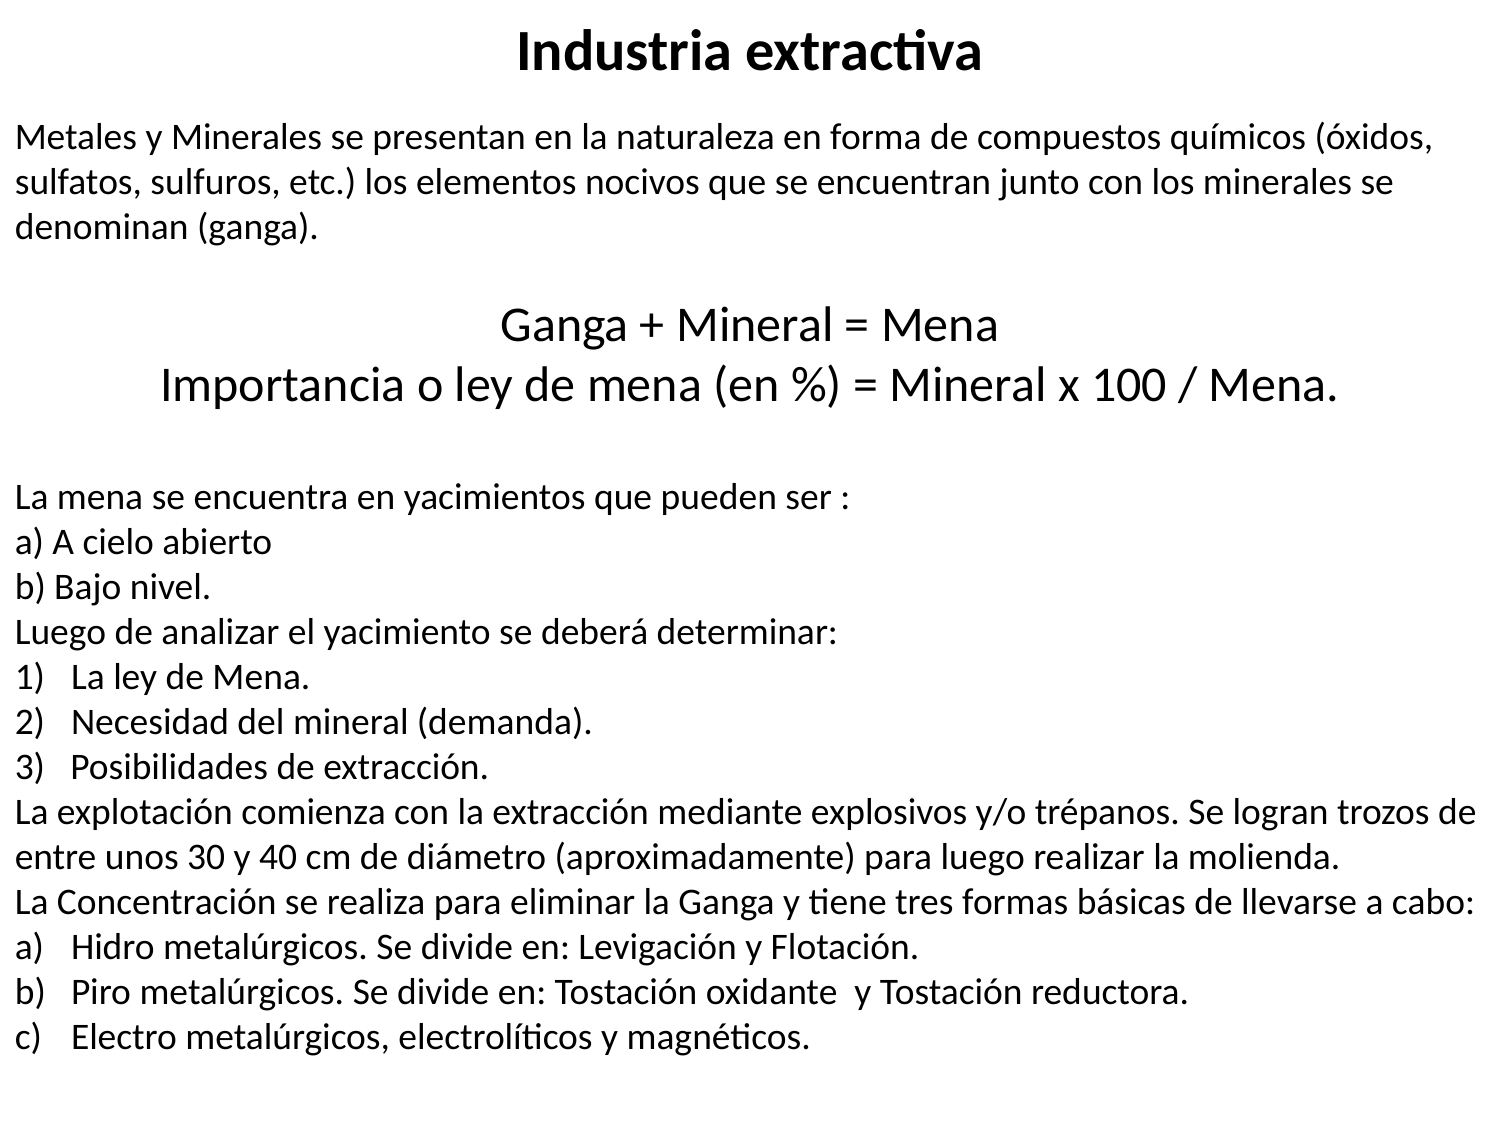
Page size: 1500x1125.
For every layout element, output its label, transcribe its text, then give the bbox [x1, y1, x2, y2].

text_box Industria extractiva Metales y Minerales se presentan en la naturaleza en forma de compuestos químicos (óxidos, sulfatos, sulfuros, etc.) los elementos nocivos que se encuentran junto con los minerales se denominan (ganga). Ganga + Mineral = Mena Importancia o ley de mena (en %) = Mineral x 100 / Mena. La mena se encuentra en yacimientos que pueden ser : a) A cielo abierto b) Bajo nivel. Luego de analizar el yacimiento se deberá determinar: La ley de Mena. Necesidad del mineral (demanda). 3) Posibilidades de extracción. La explotación comienza con la extracción mediante explosivos y/o trépanos. Se logran trozos de entre unos 30 y 40 cm de diámetro (aproximadamente) para luego realizar la molienda. La Concentración se realiza para eliminar la Ganga y tiene tres formas básicas de llevarse a cabo: Hidro metalúrgicos. Se divide en: Levigación y Flotación. Piro metalúrgicos. Se divide en: Tostación oxidante y Tostación reductora. Electro metalúrgicos, electrolíticos y magnéticos. [0, 4, 1500, 1065]
